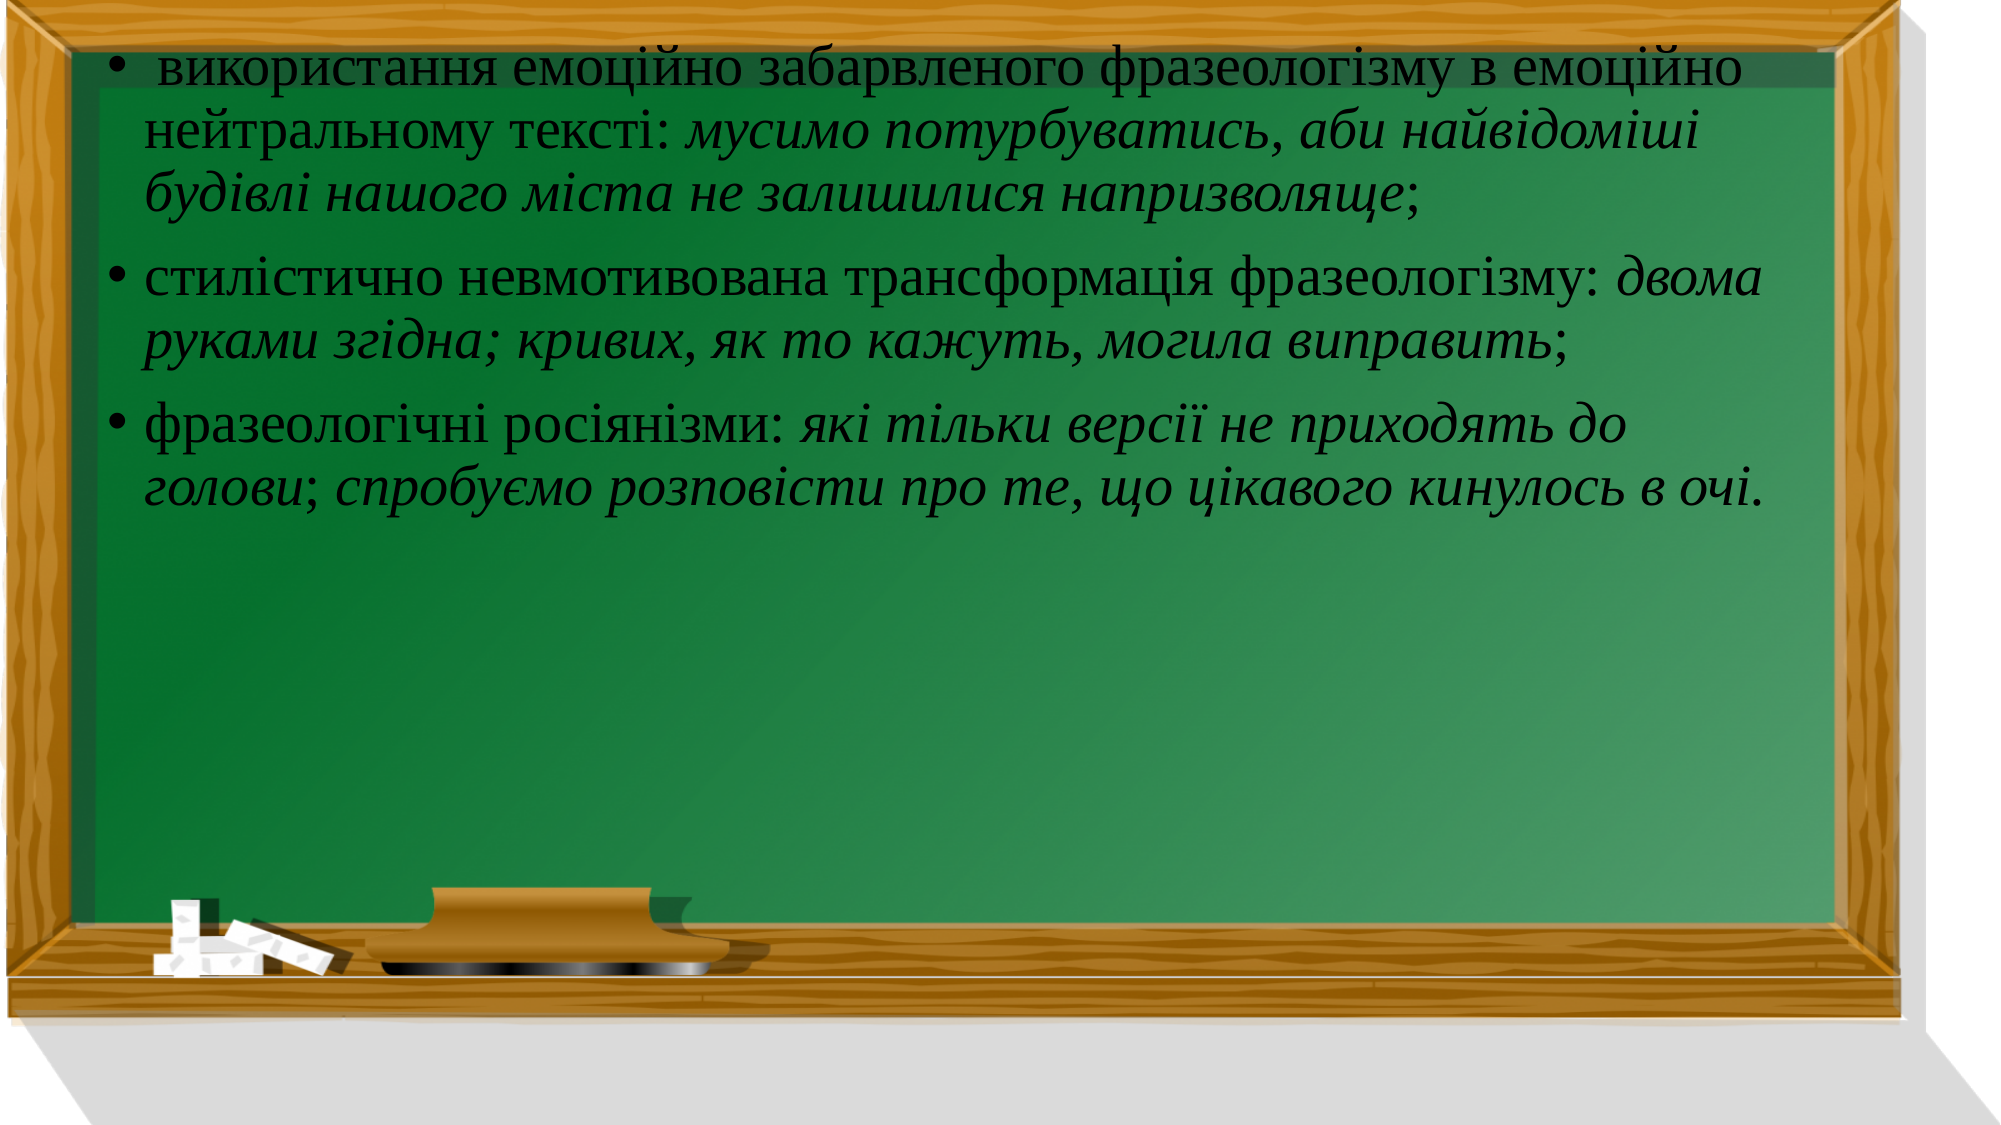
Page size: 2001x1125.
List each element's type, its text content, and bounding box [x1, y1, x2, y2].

list використання емоційно забарвленого фразеологізму в емоційно нейтральному тексті: мусимо потурбуватись, аби найвідоміші будівлі нашого міста не залишилися напризволяще; стилістично невмотивована трансформація фразеологізму: двома руками згідна; кривих, як то кажуть, могила виправить; фразеологічні росіянізми: які тільки версії не приходять до голови; спробуємо розповісти про те, що цікавого кинулось в очі. [92, 28, 1817, 984]
picture [0, 0, 2001, 1125]
